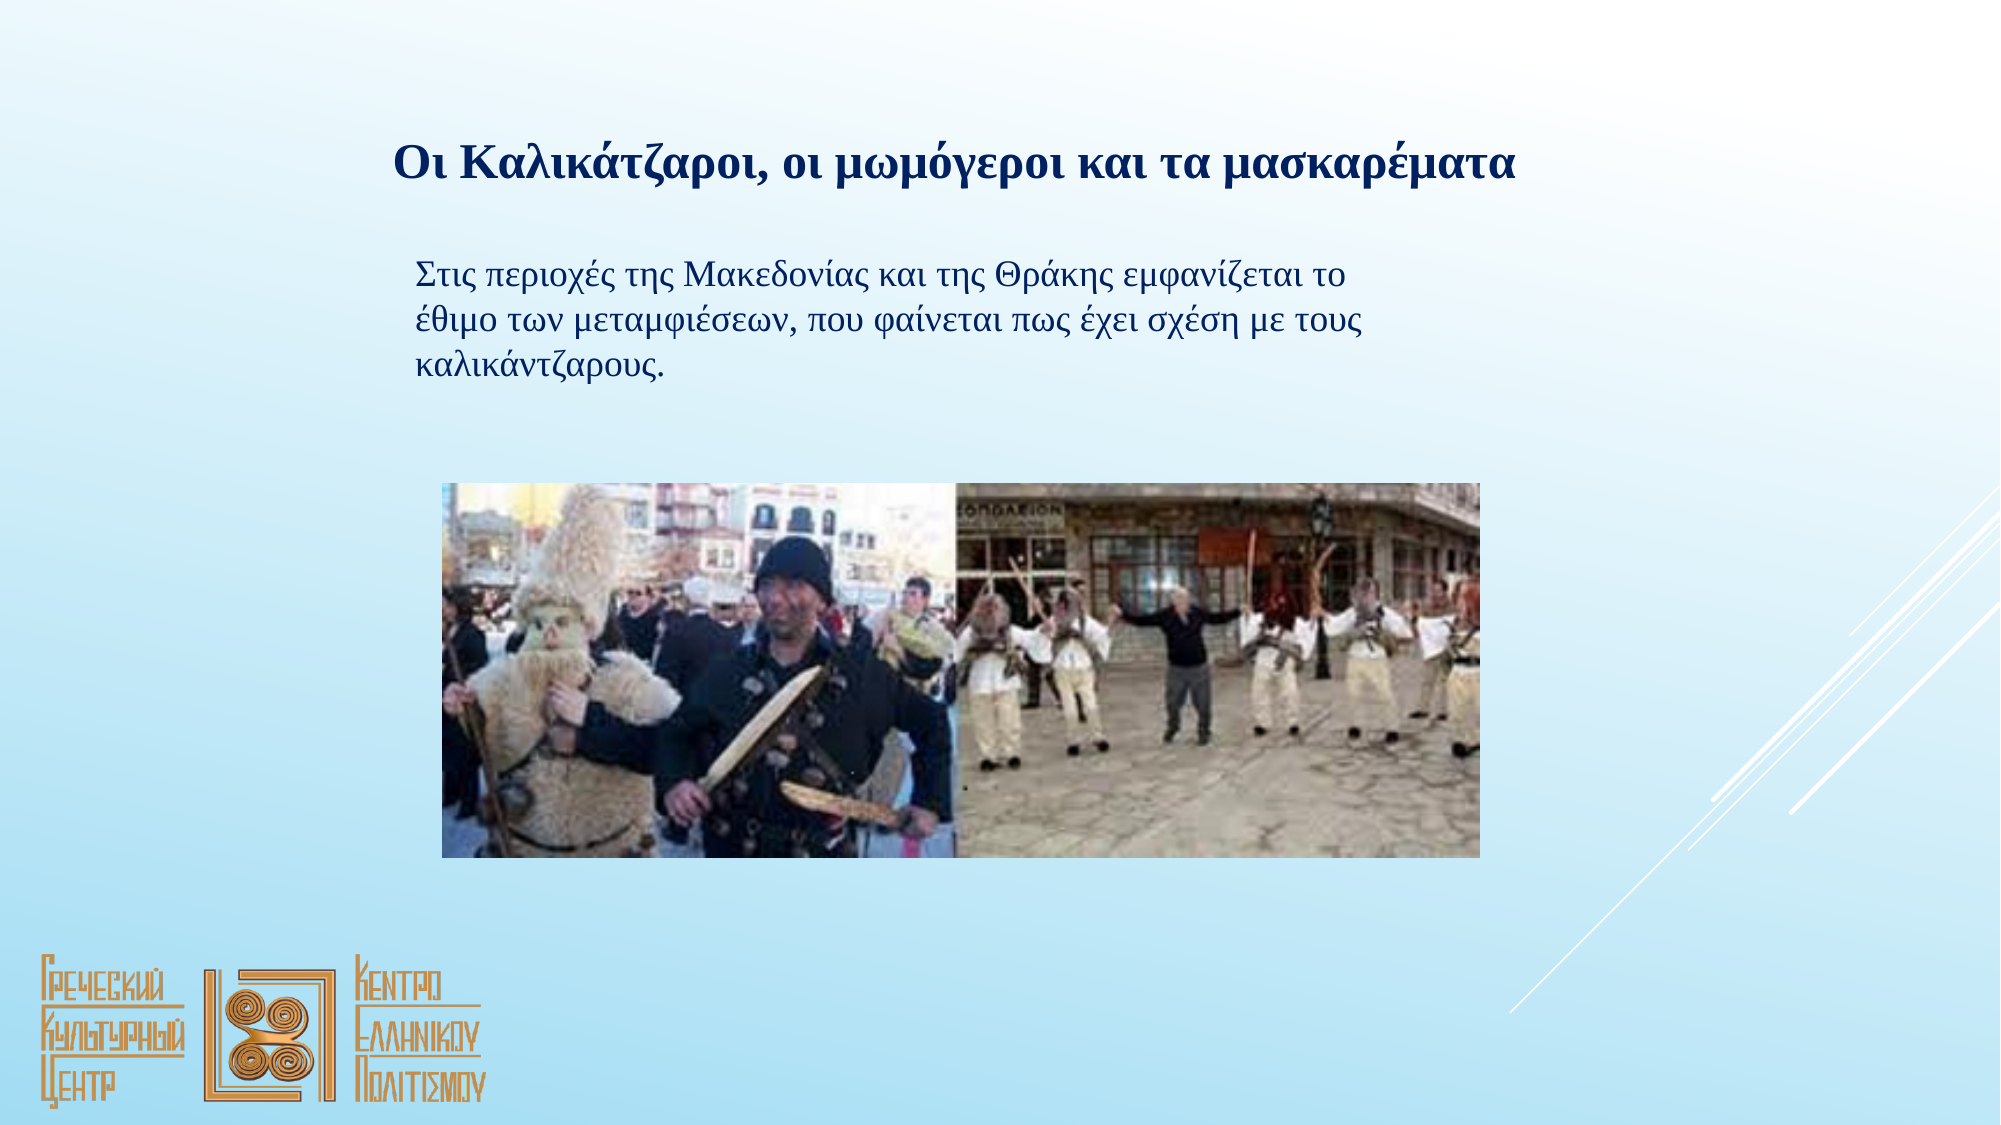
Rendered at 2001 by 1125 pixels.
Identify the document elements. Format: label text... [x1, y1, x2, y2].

picture [40, 954, 486, 1109]
text_box Οι Καλικάτζαροι, οι μωμόγεροι και τα μασκαρέματα [377, 121, 1544, 196]
text_box Στις περιοχές της Μακεδονίας και της Θράκης εμφανίζεται το έθιμο των μεταμφιέσεων, που φαίνεται πως έχει σχέση με τους καλικάντζαρους. [400, 241, 1401, 392]
picture [442, 482, 1480, 859]
